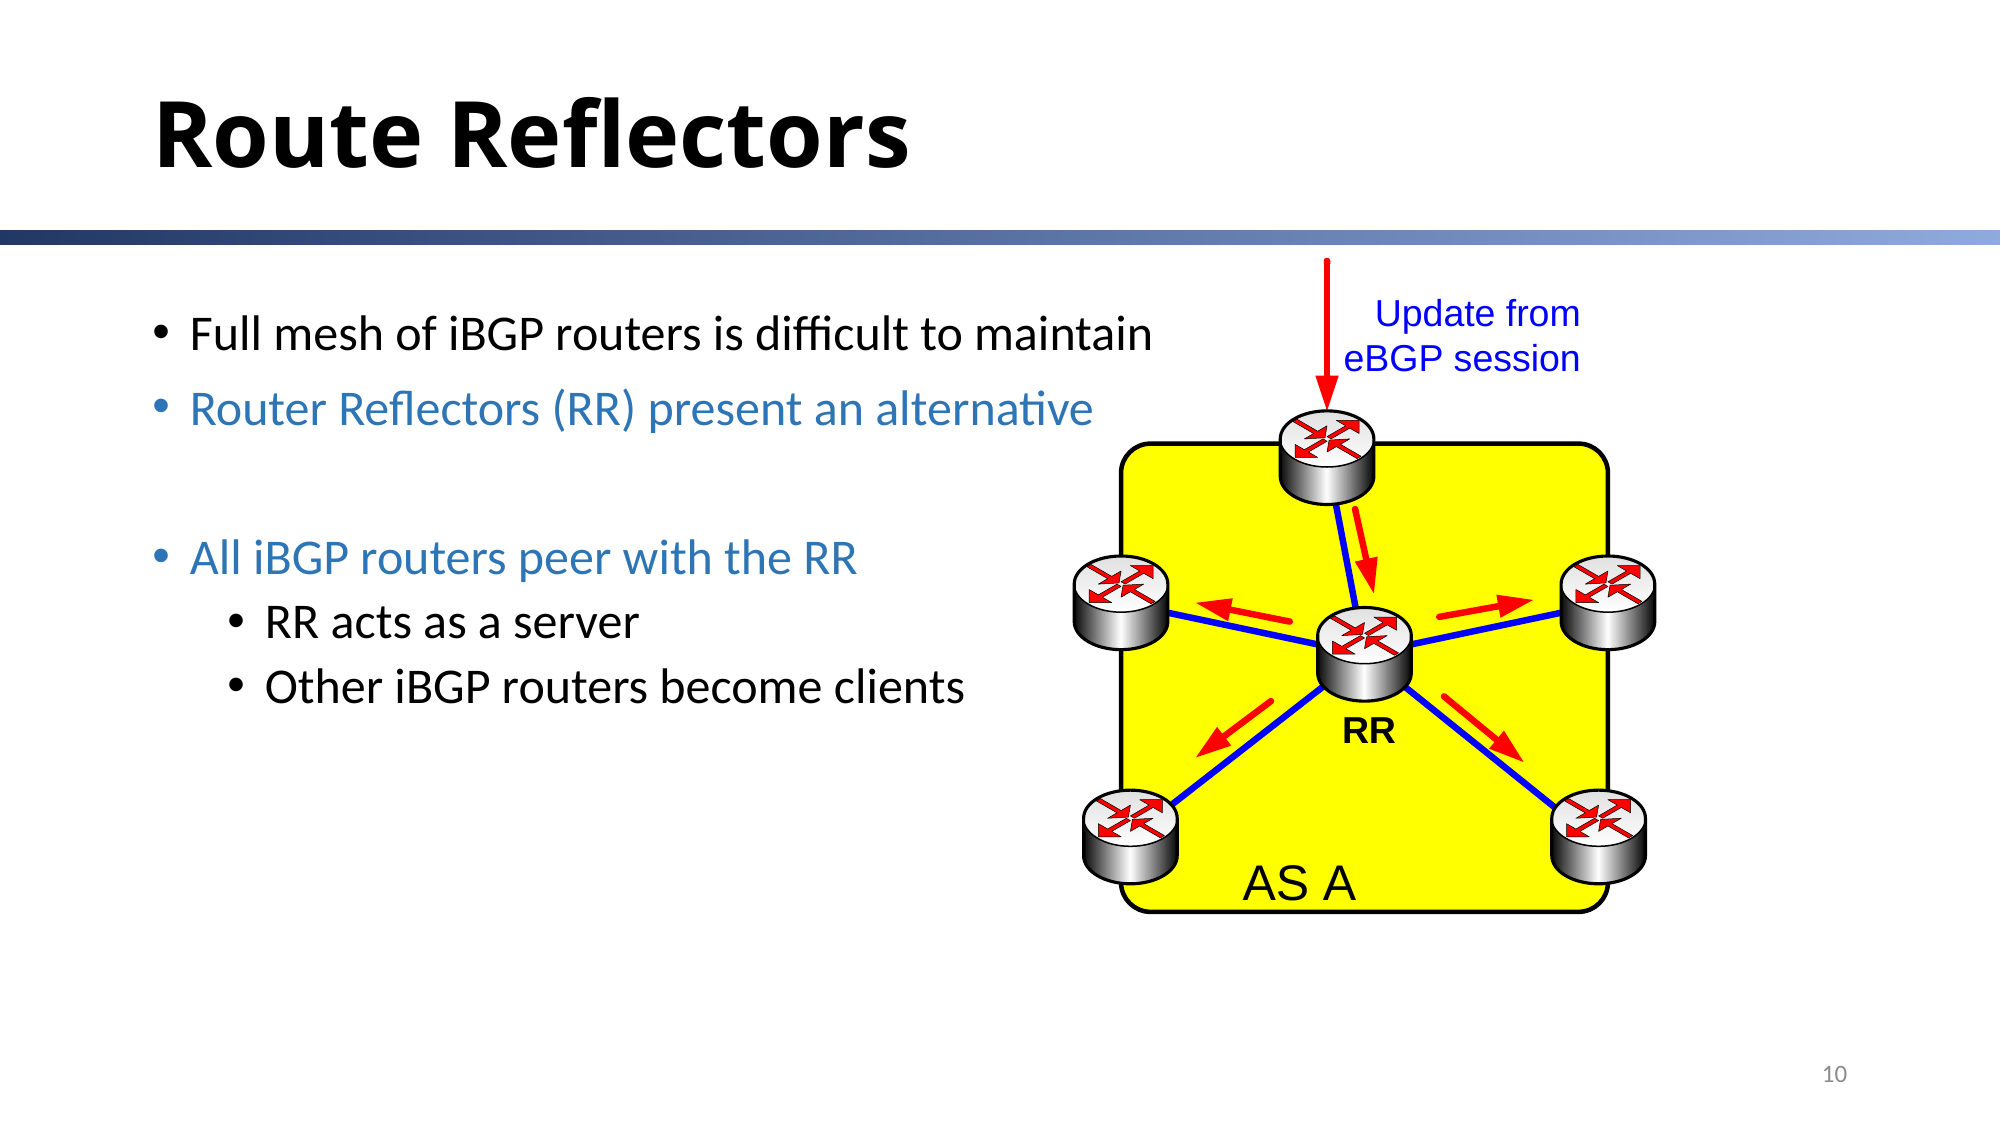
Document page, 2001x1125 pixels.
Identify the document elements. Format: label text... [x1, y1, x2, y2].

list Full mesh of iBGP routers is difficult to maintain Router Reflectors (RR) present an alternative All iBGP routers peer with the RR RR acts as a server Other iBGP routers become clients [137, 299, 1863, 1014]
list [1062, 249, 1669, 924]
slide_number 10 [1412, 1042, 1863, 1103]
title Route Reflectors [137, 59, 1863, 217]
